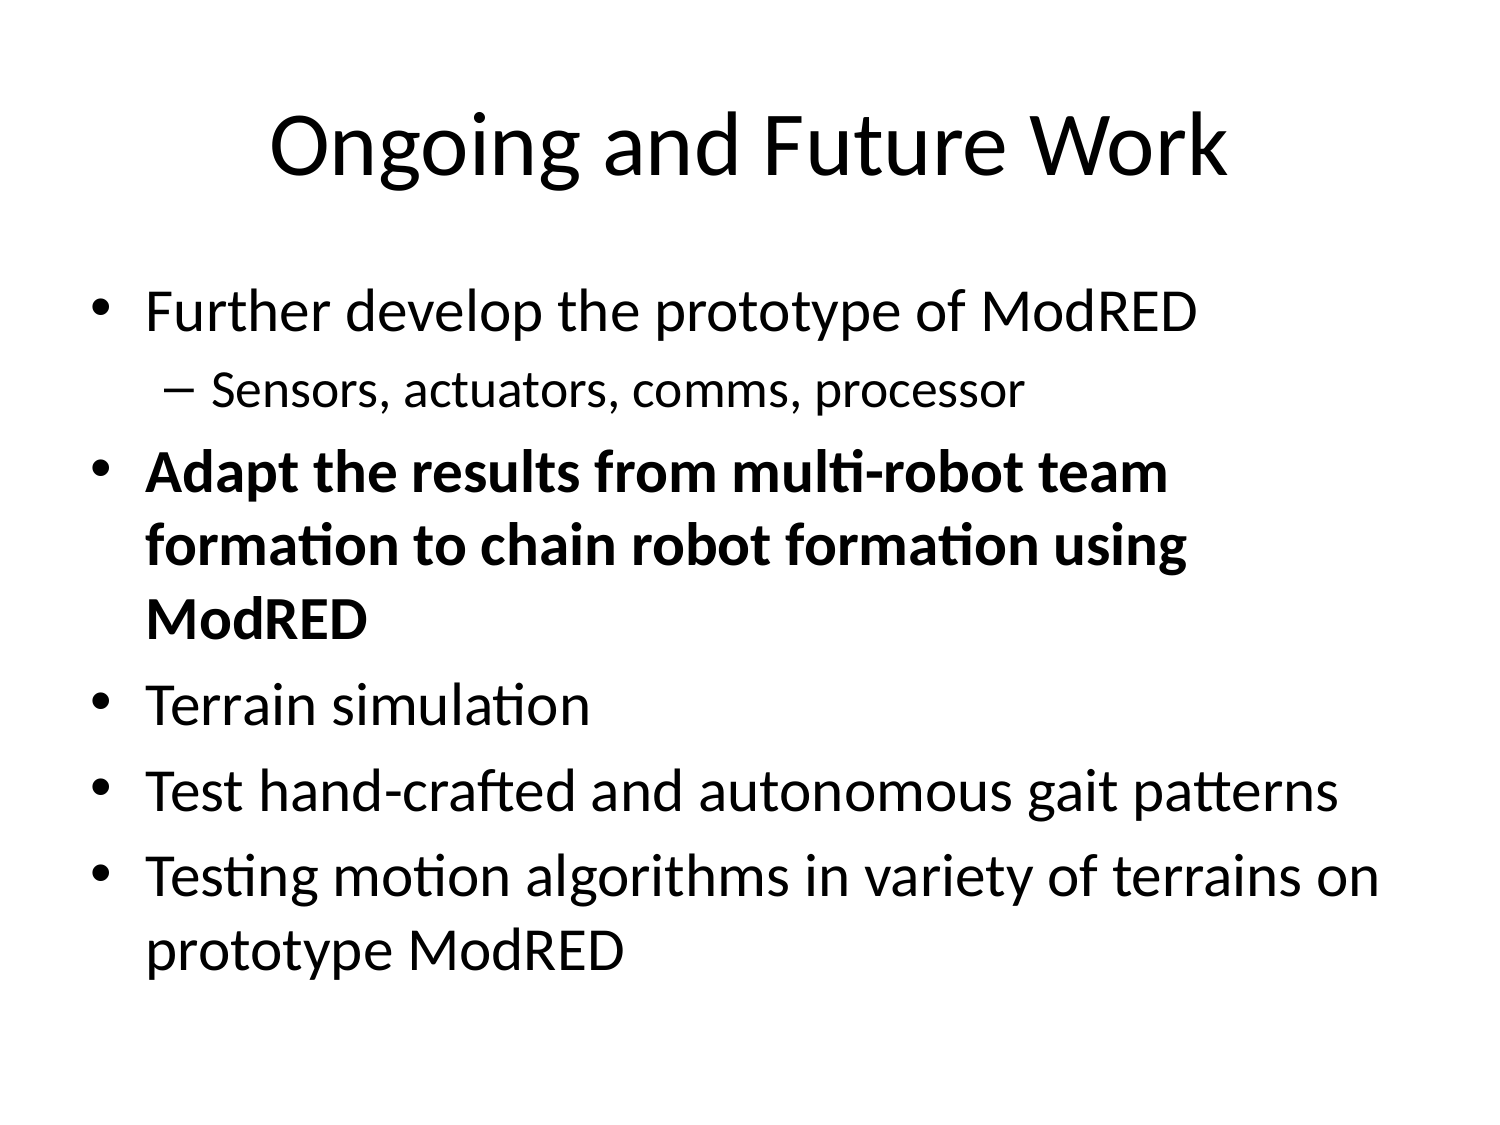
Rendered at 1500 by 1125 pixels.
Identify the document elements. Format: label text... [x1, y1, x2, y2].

title Ongoing and Future Work [75, 45, 1425, 233]
list Further develop the prototype of ModRED Sensors, actuators, comms, processor Adapt the results from multi-robot team formation to chain robot formation using ModRED Terrain simulation Test hand-crafted and autonomous gait patterns Testing motion algorithms in variety of terrains on prototype ModRED [75, 262, 1425, 1005]
